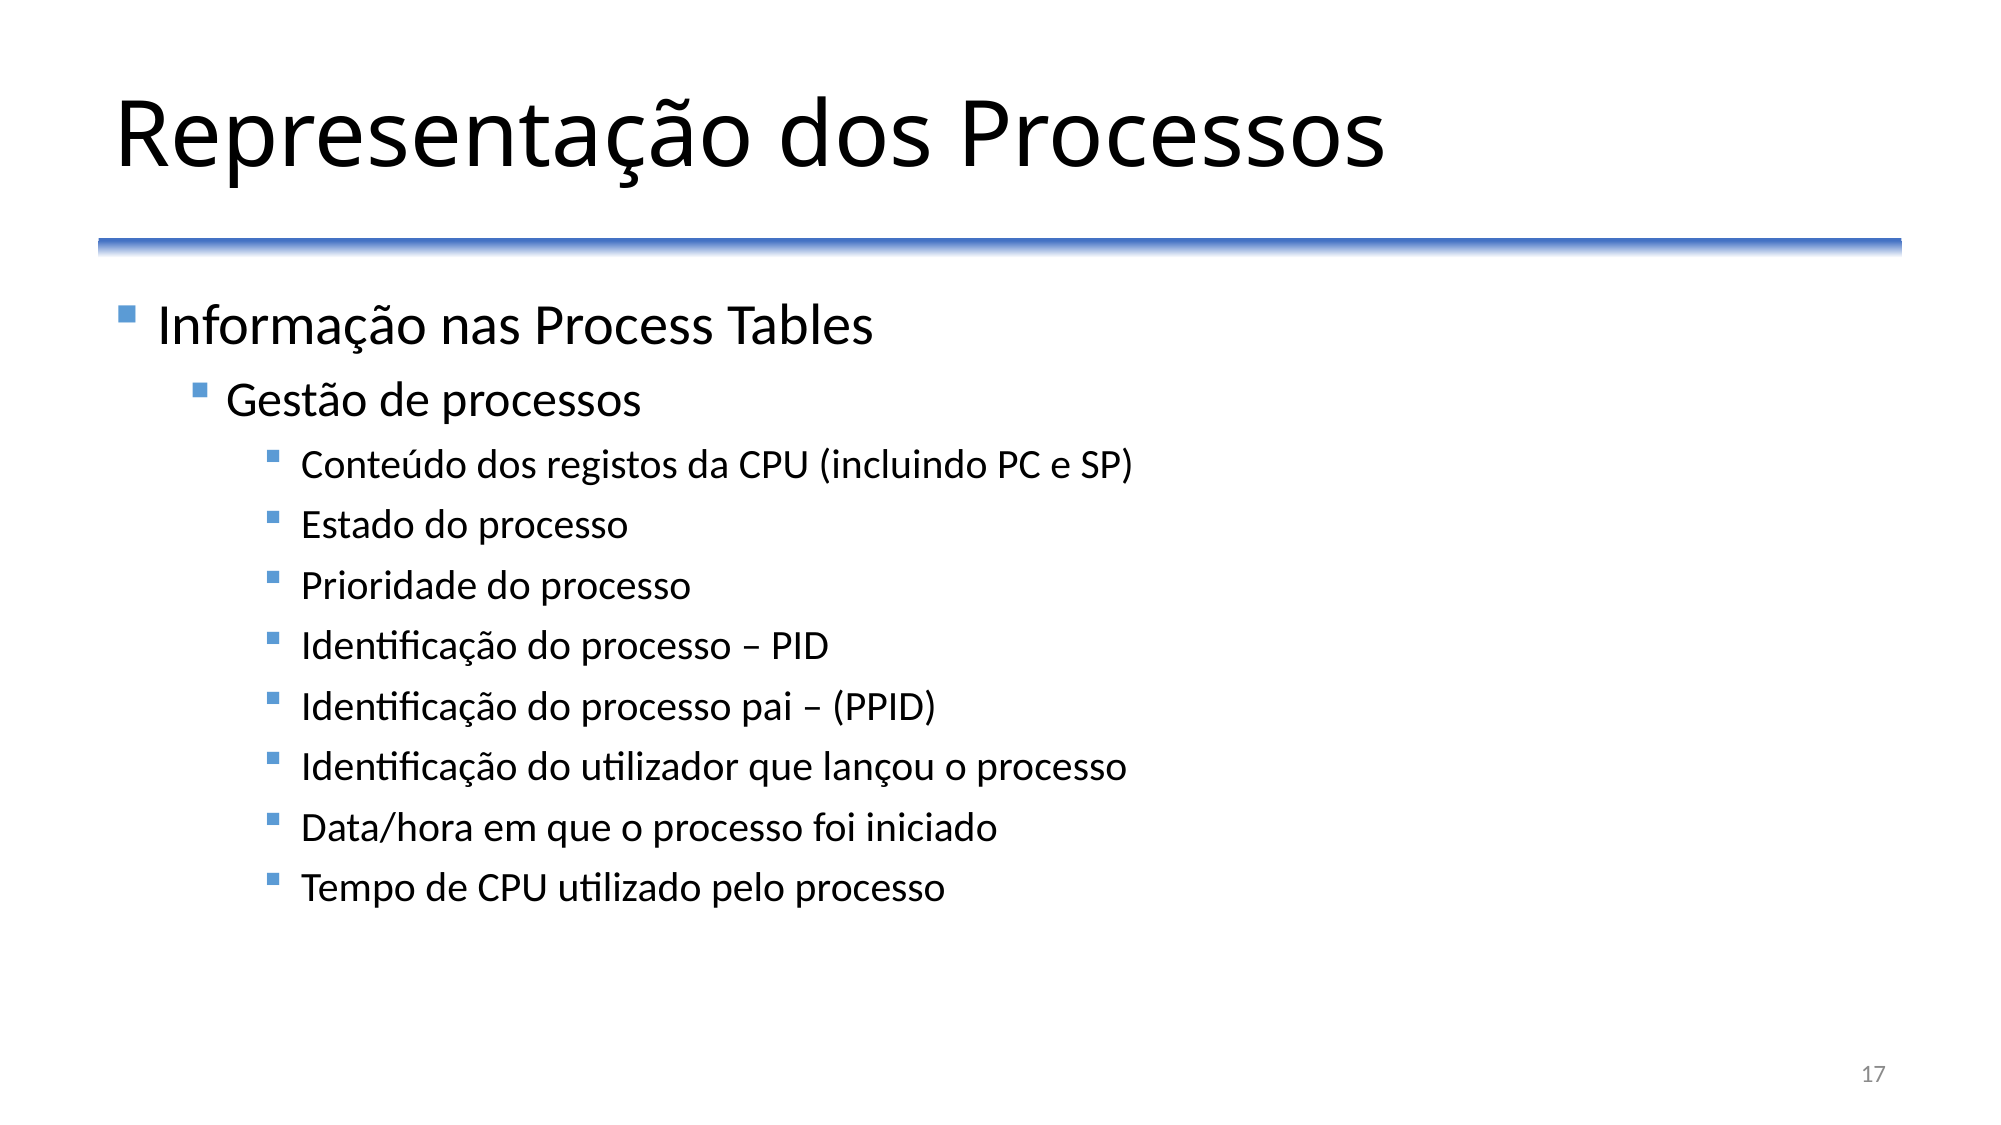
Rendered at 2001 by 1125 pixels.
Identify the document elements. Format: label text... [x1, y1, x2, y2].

title Representação dos Processos [98, 37, 1902, 236]
list Informação nas Process Tables Gestão de processos Conteúdo dos registos da CPU (incluindo PC e SP) Estado do processo Prioridade do processo Identificação do processo – PID Identificação do processo pai – (PPID) Identificação do utilizador que lançou o processo Data/hora em que o processo foi iniciado Tempo de CPU utilizado pelo processo [98, 278, 1902, 1014]
slide_number 17 [1412, 1042, 1902, 1103]
